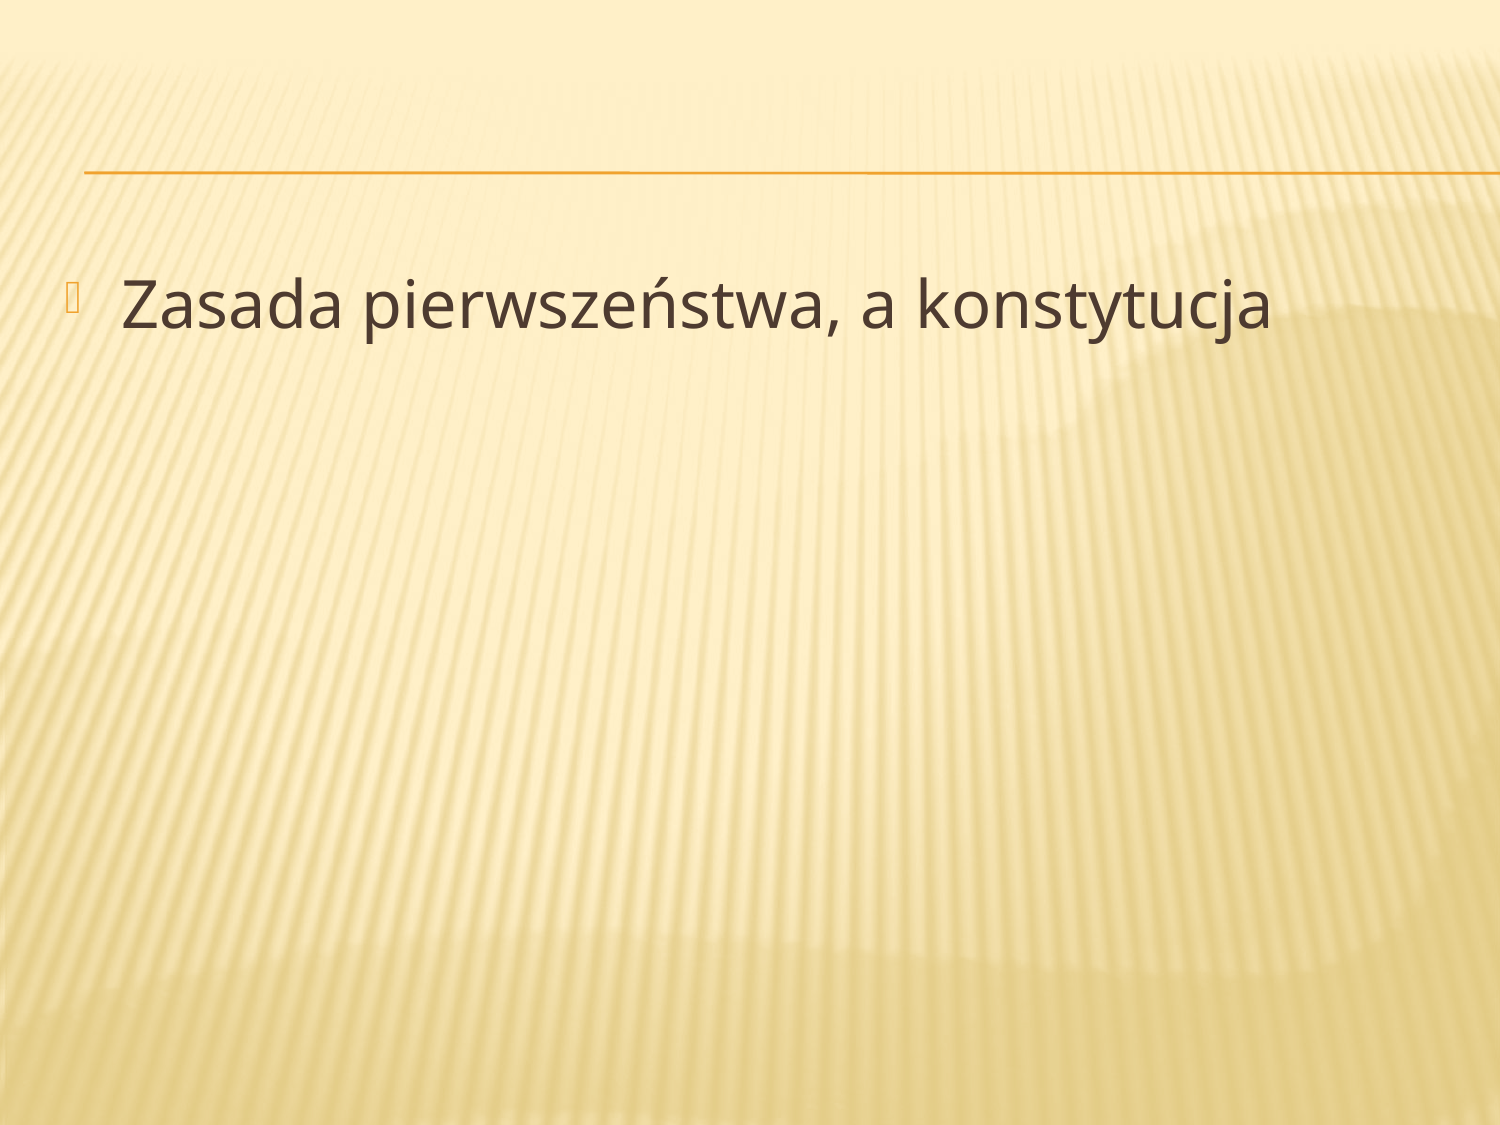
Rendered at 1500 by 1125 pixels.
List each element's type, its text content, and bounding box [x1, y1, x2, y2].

list Zasada pierwszeństwa, a konstytucja [50, 254, 1475, 998]
